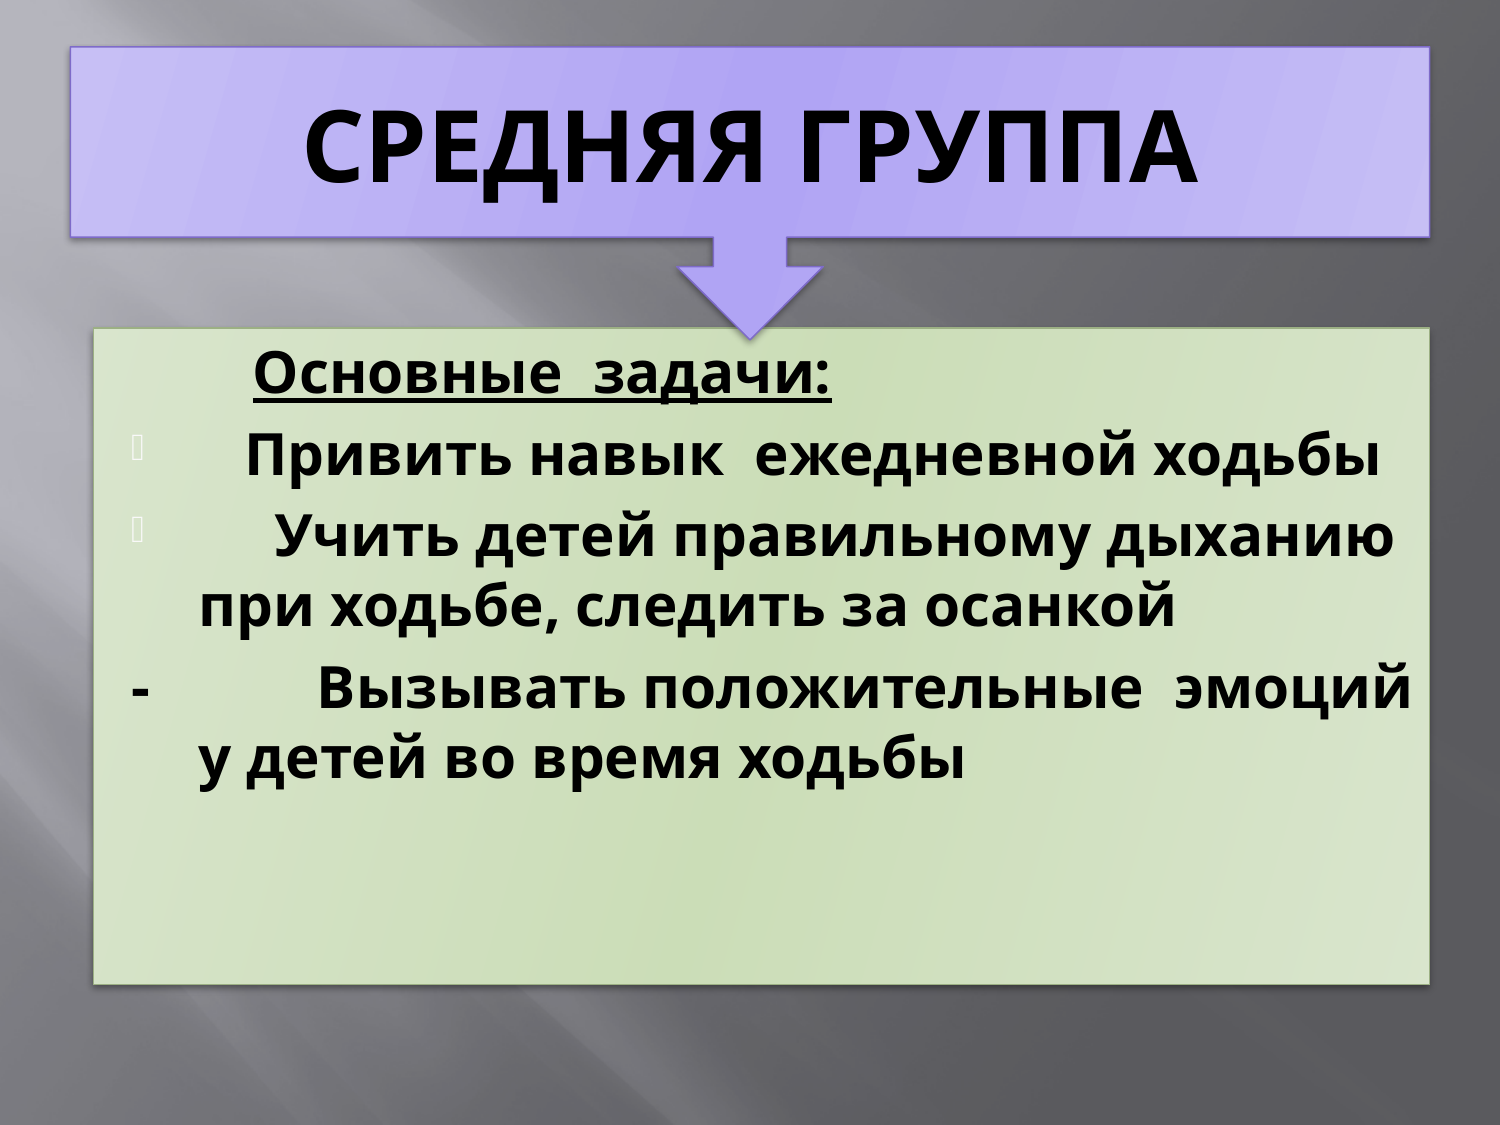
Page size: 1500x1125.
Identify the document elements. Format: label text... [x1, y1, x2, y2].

text_box СРЕДНЯЯ ГРУППА [69, 46, 1431, 341]
list Основные задачи: Привить навык ежедневной ходьбы Учить детей правильному дыханию при ходьбе, следить за осанкой - Вызывать положительные эмоций у детей во время ходьбы [93, 327, 1430, 985]
